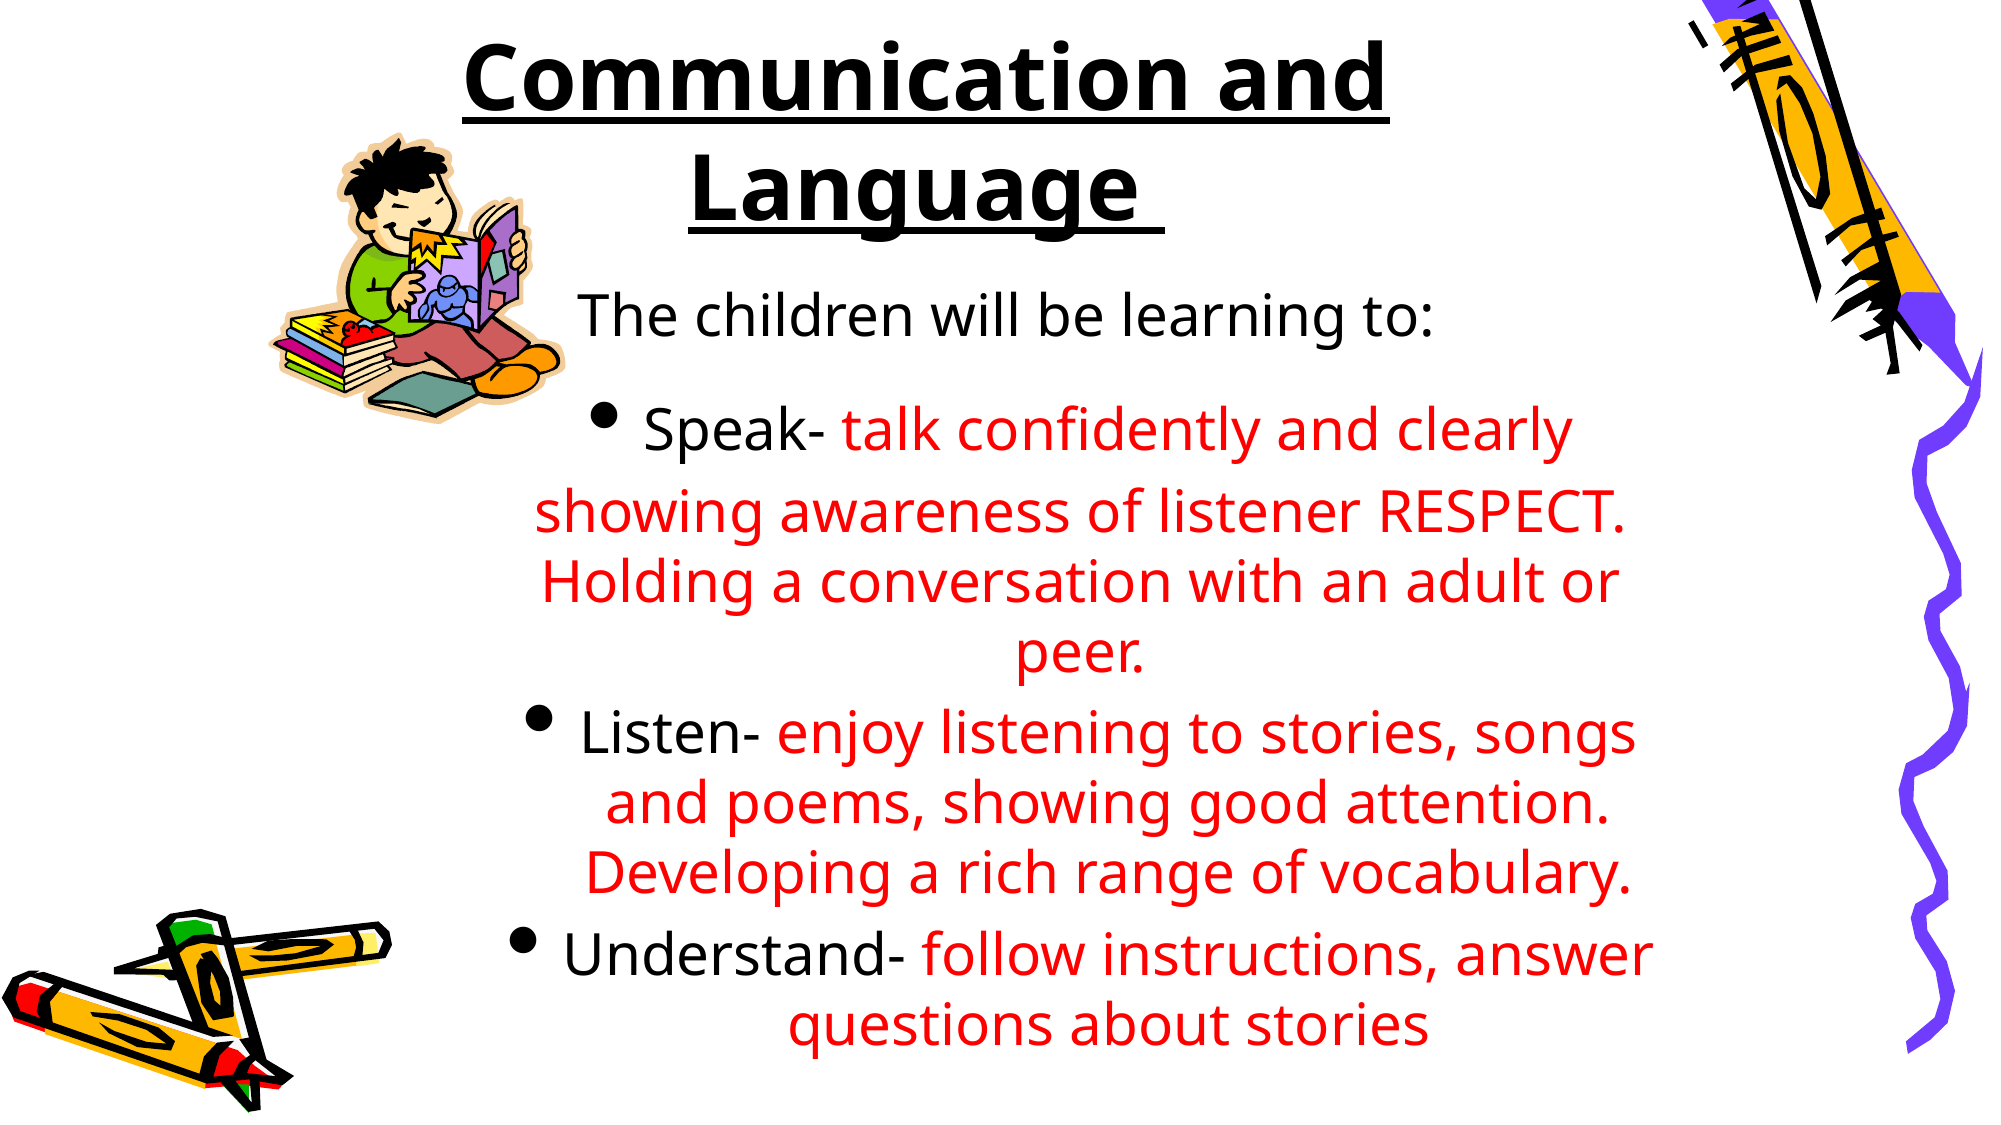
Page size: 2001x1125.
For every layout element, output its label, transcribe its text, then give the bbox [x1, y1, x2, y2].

title Communication and Language [362, 0, 1490, 247]
list Speak- talk confidently and clearly showing awareness of listener RESPECT. Holding a conversation with an adult or peer. Listen- enjoy listening to stories, songs and poems, showing good attention. Developing a rich range of vocabulary. Understand- follow instructions, answer questions about stories [484, 338, 1677, 945]
picture [267, 128, 571, 430]
text_box The children will be learning to: [563, 278, 1591, 456]
